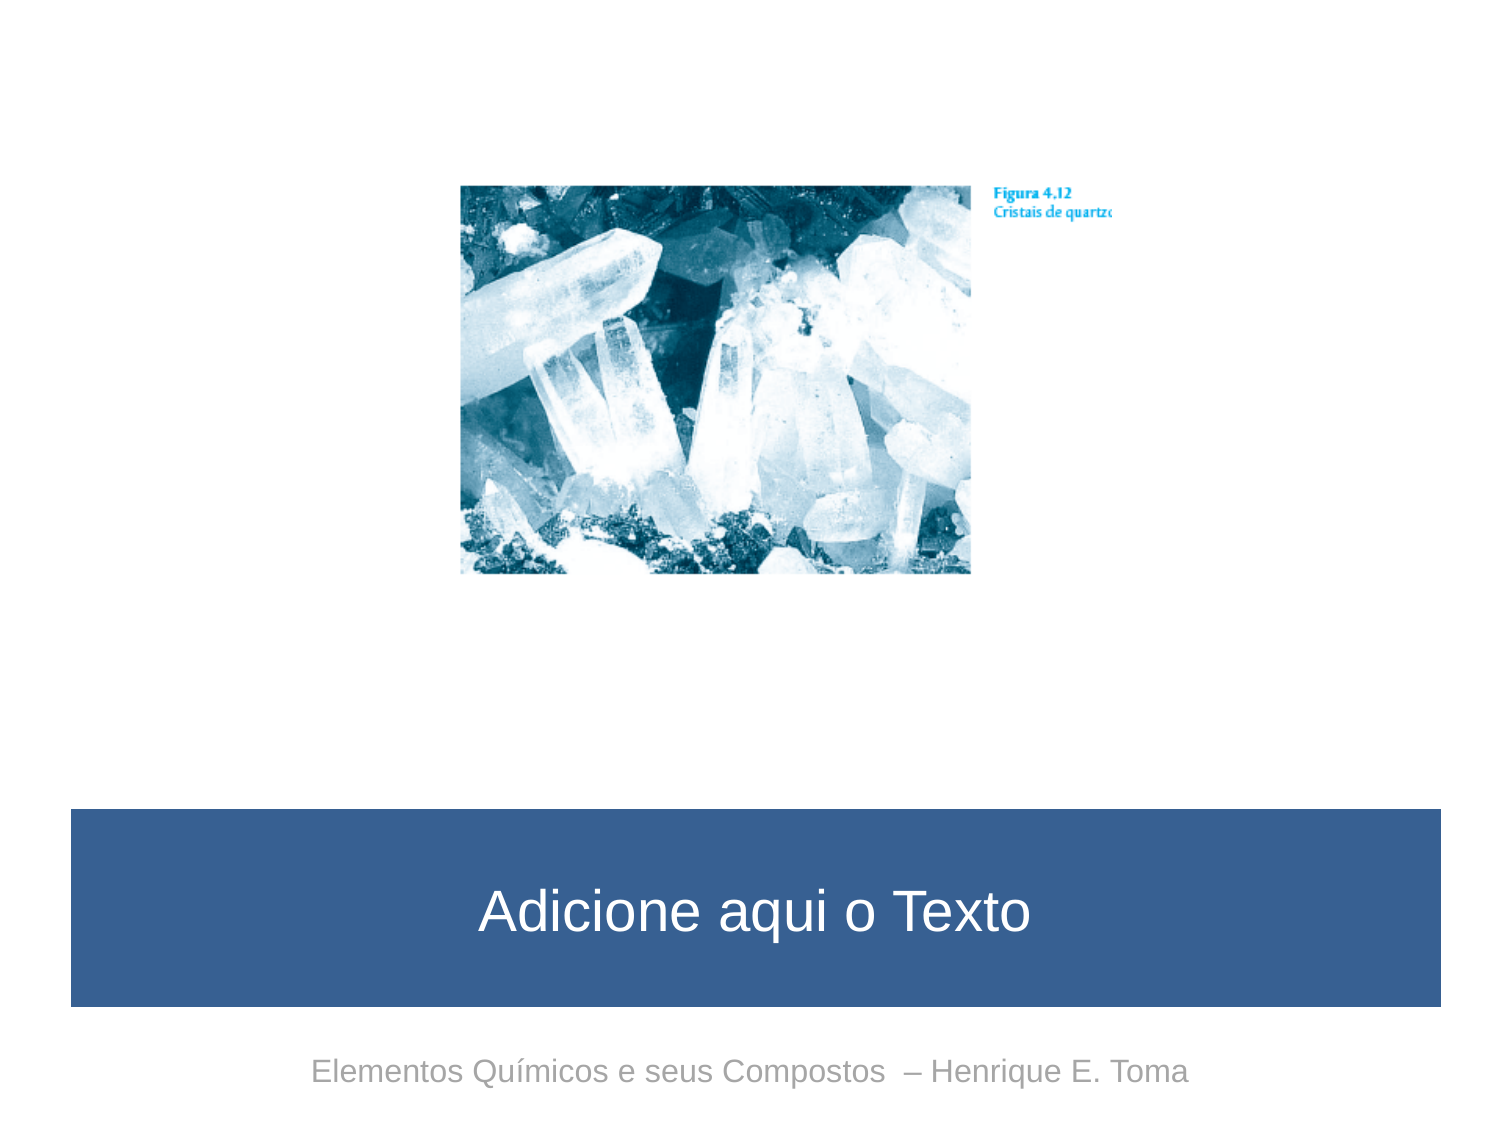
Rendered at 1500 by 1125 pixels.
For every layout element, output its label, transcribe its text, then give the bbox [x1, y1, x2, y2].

footer Elementos Químicos e seus Compostos – Henrique E. Toma [0, 1042, 1500, 1103]
text_box Adicione aqui o Texto [70, 808, 1442, 1008]
picture [442, 172, 1112, 605]
